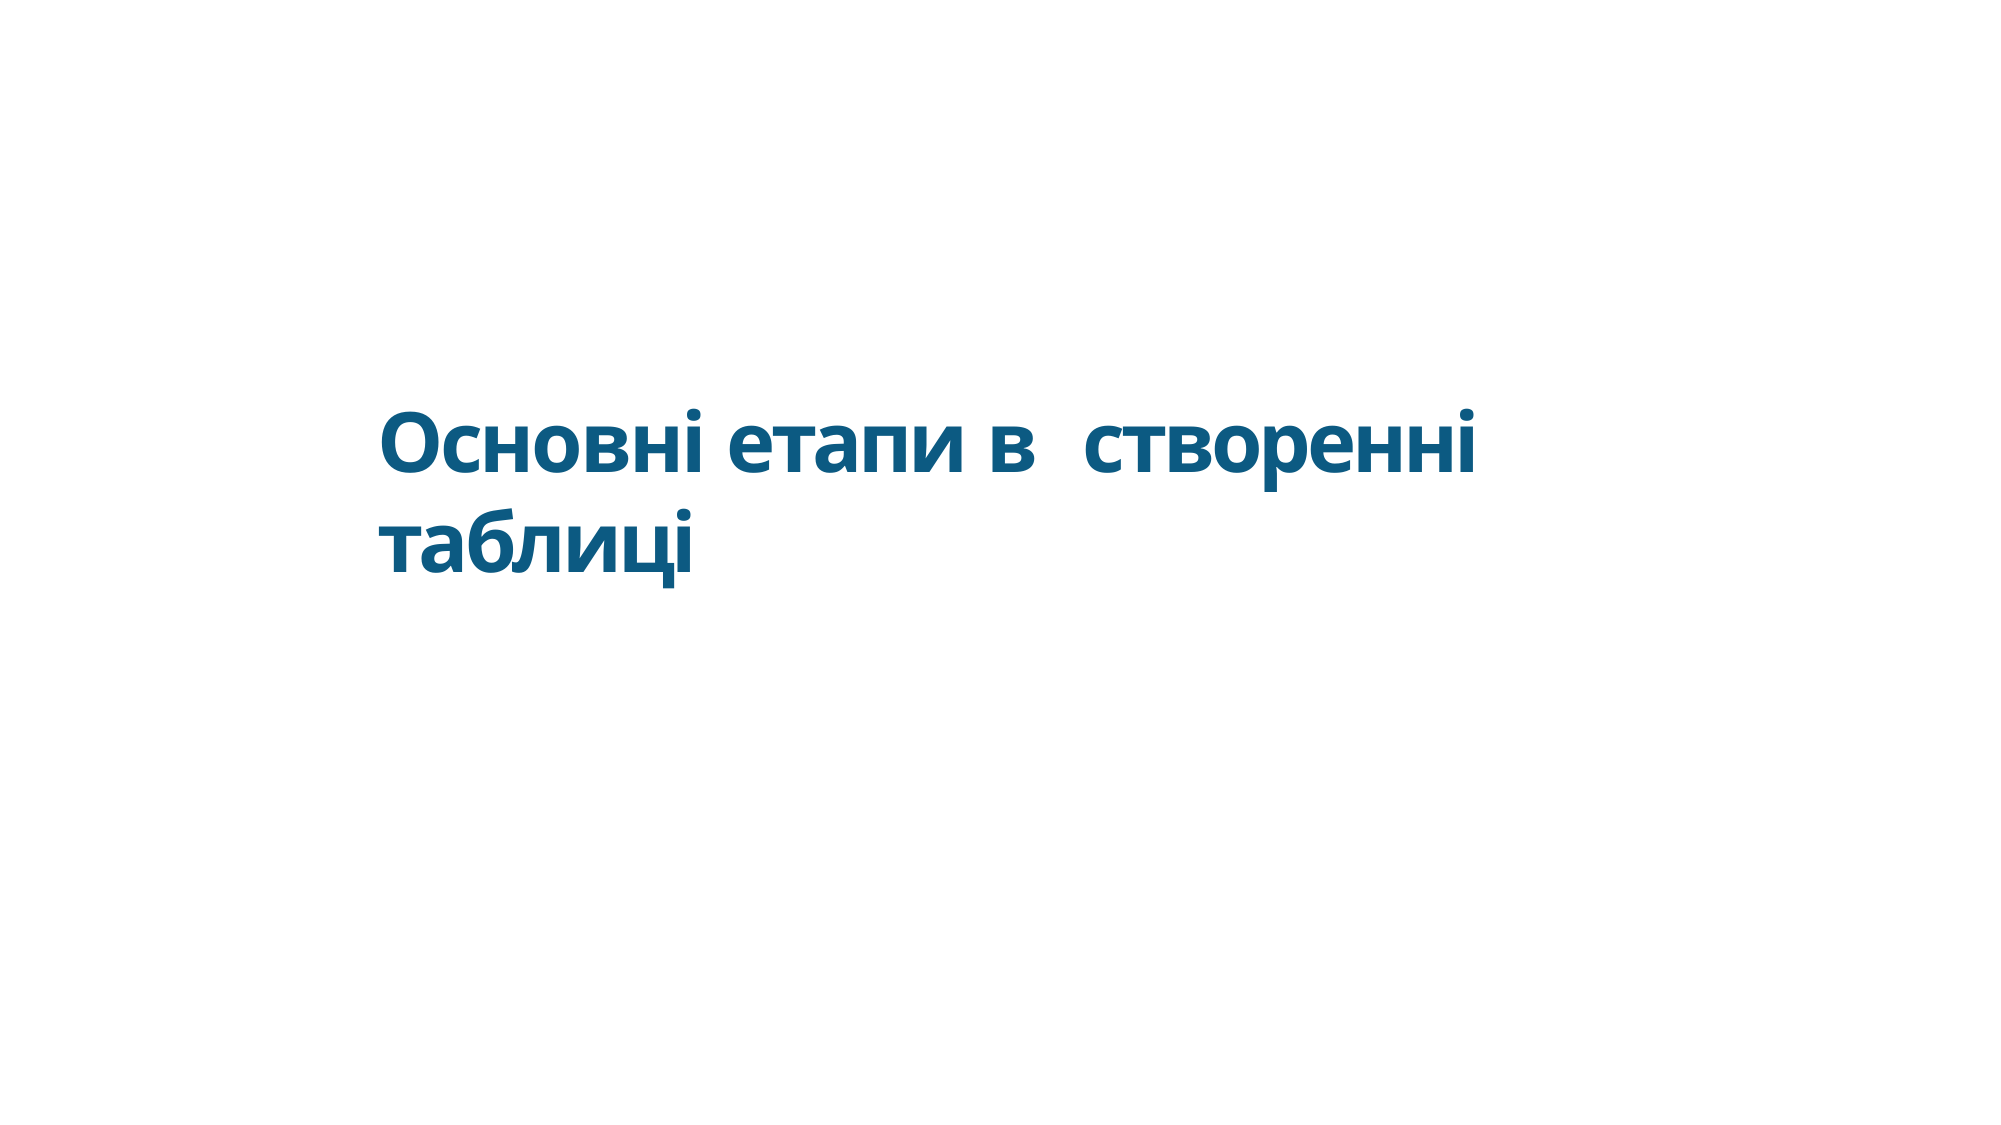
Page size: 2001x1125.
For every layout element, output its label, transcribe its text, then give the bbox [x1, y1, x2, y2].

title Основні етапи в створенні таблиці [375, 387, 1725, 590]
